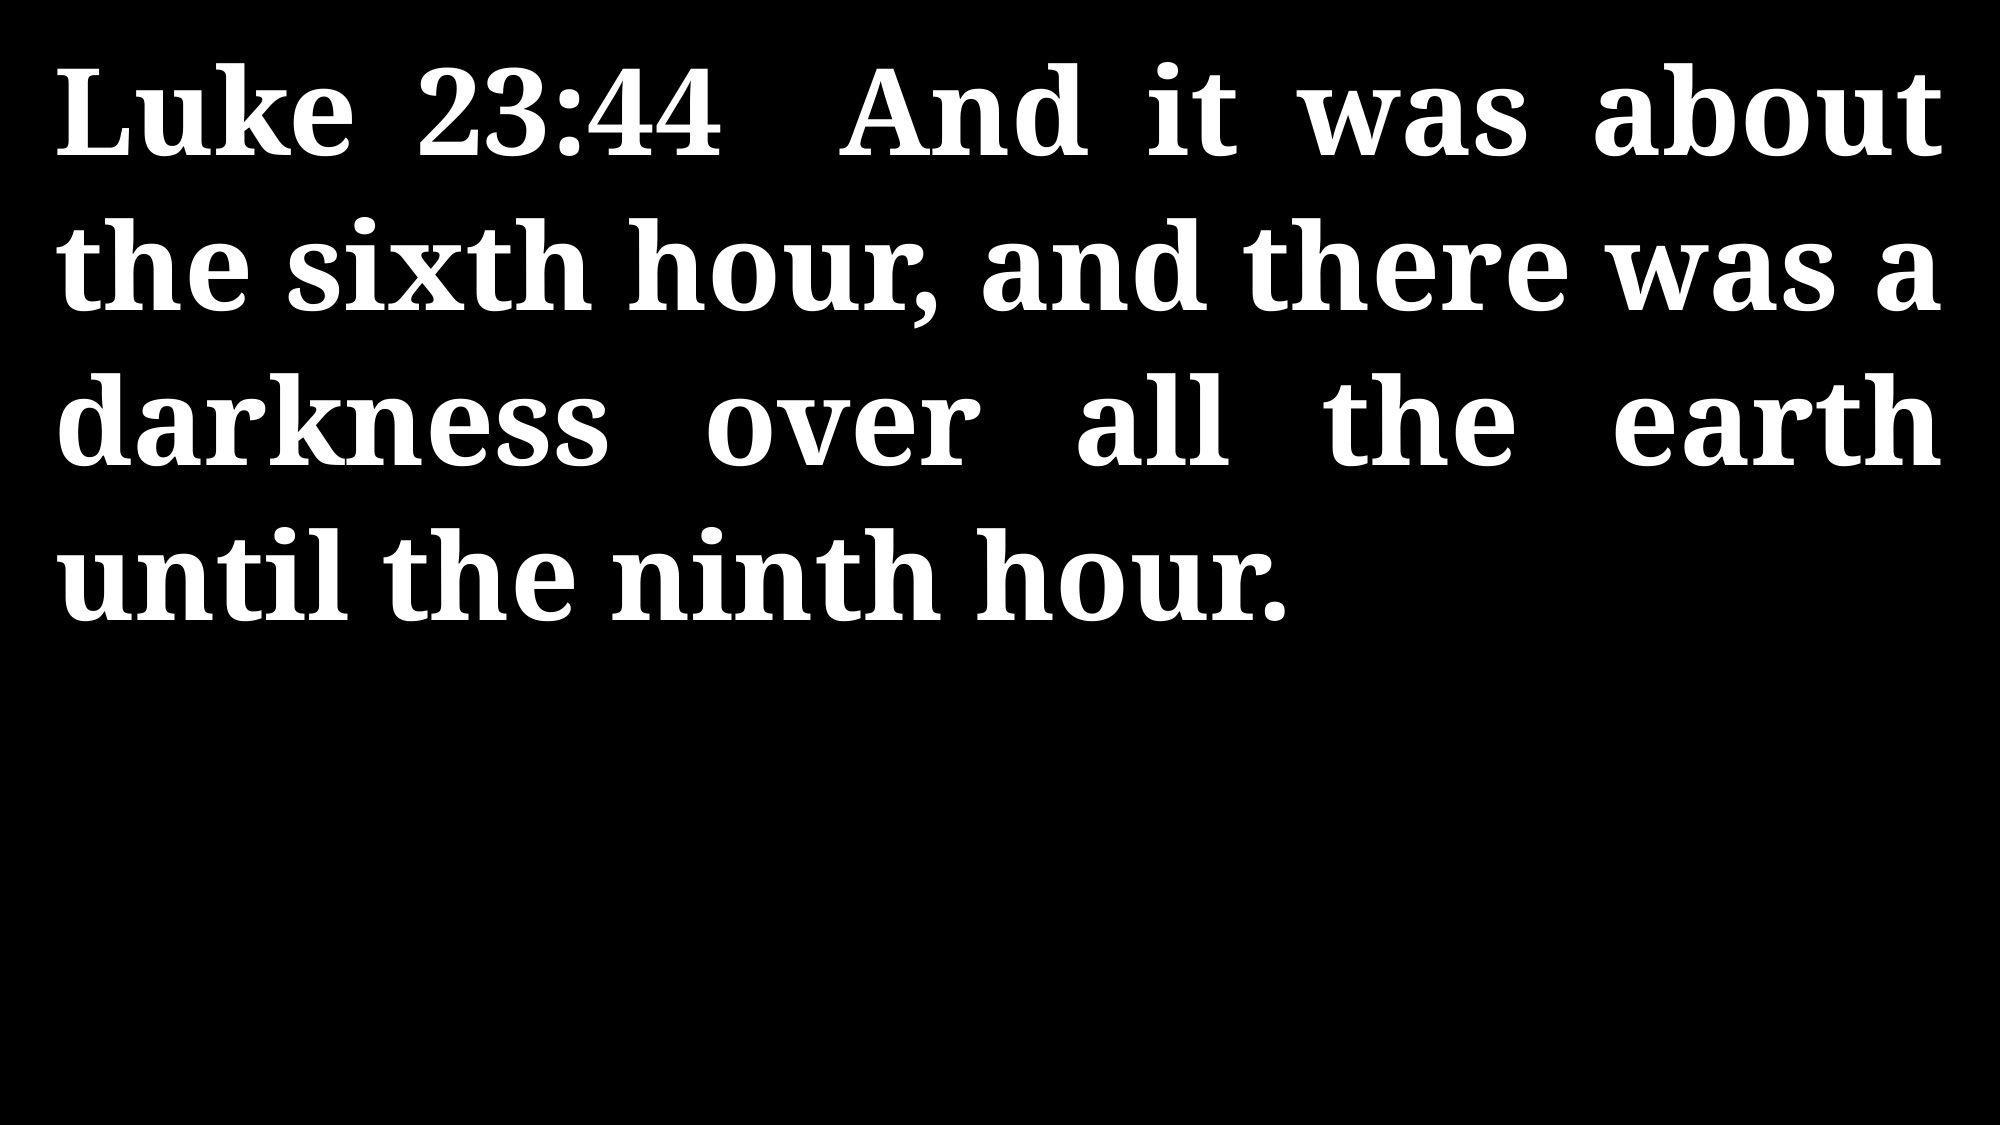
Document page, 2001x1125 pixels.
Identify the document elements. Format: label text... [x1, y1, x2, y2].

text_box Luke 23:44 And it was about the sixth hour, and there was a darkness over all the earth until the ninth hour. [39, 17, 1961, 653]
